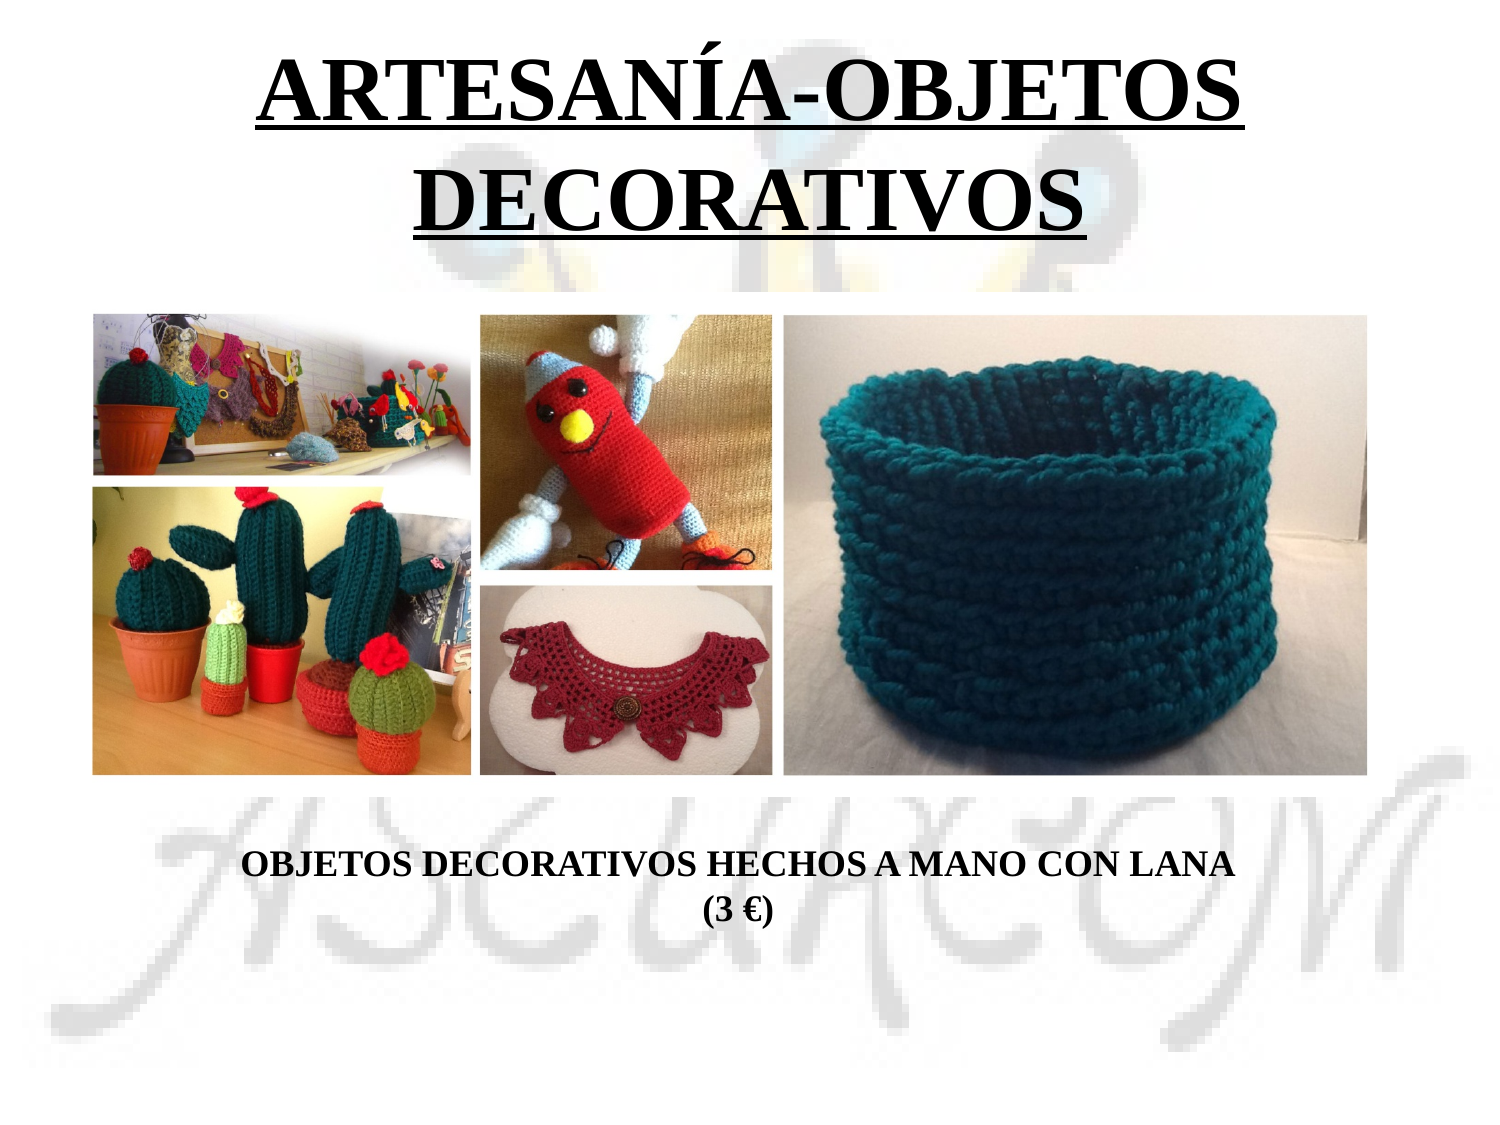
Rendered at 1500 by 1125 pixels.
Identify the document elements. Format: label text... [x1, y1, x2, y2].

title ARTESANÍA-OBJETOS DECORATIVOS [75, 45, 1425, 233]
picture [70, 292, 1395, 798]
text_box OBJETOS DECORATIVOS HECHOS A MANO CON LANA (3 €) [222, 831, 1254, 982]
